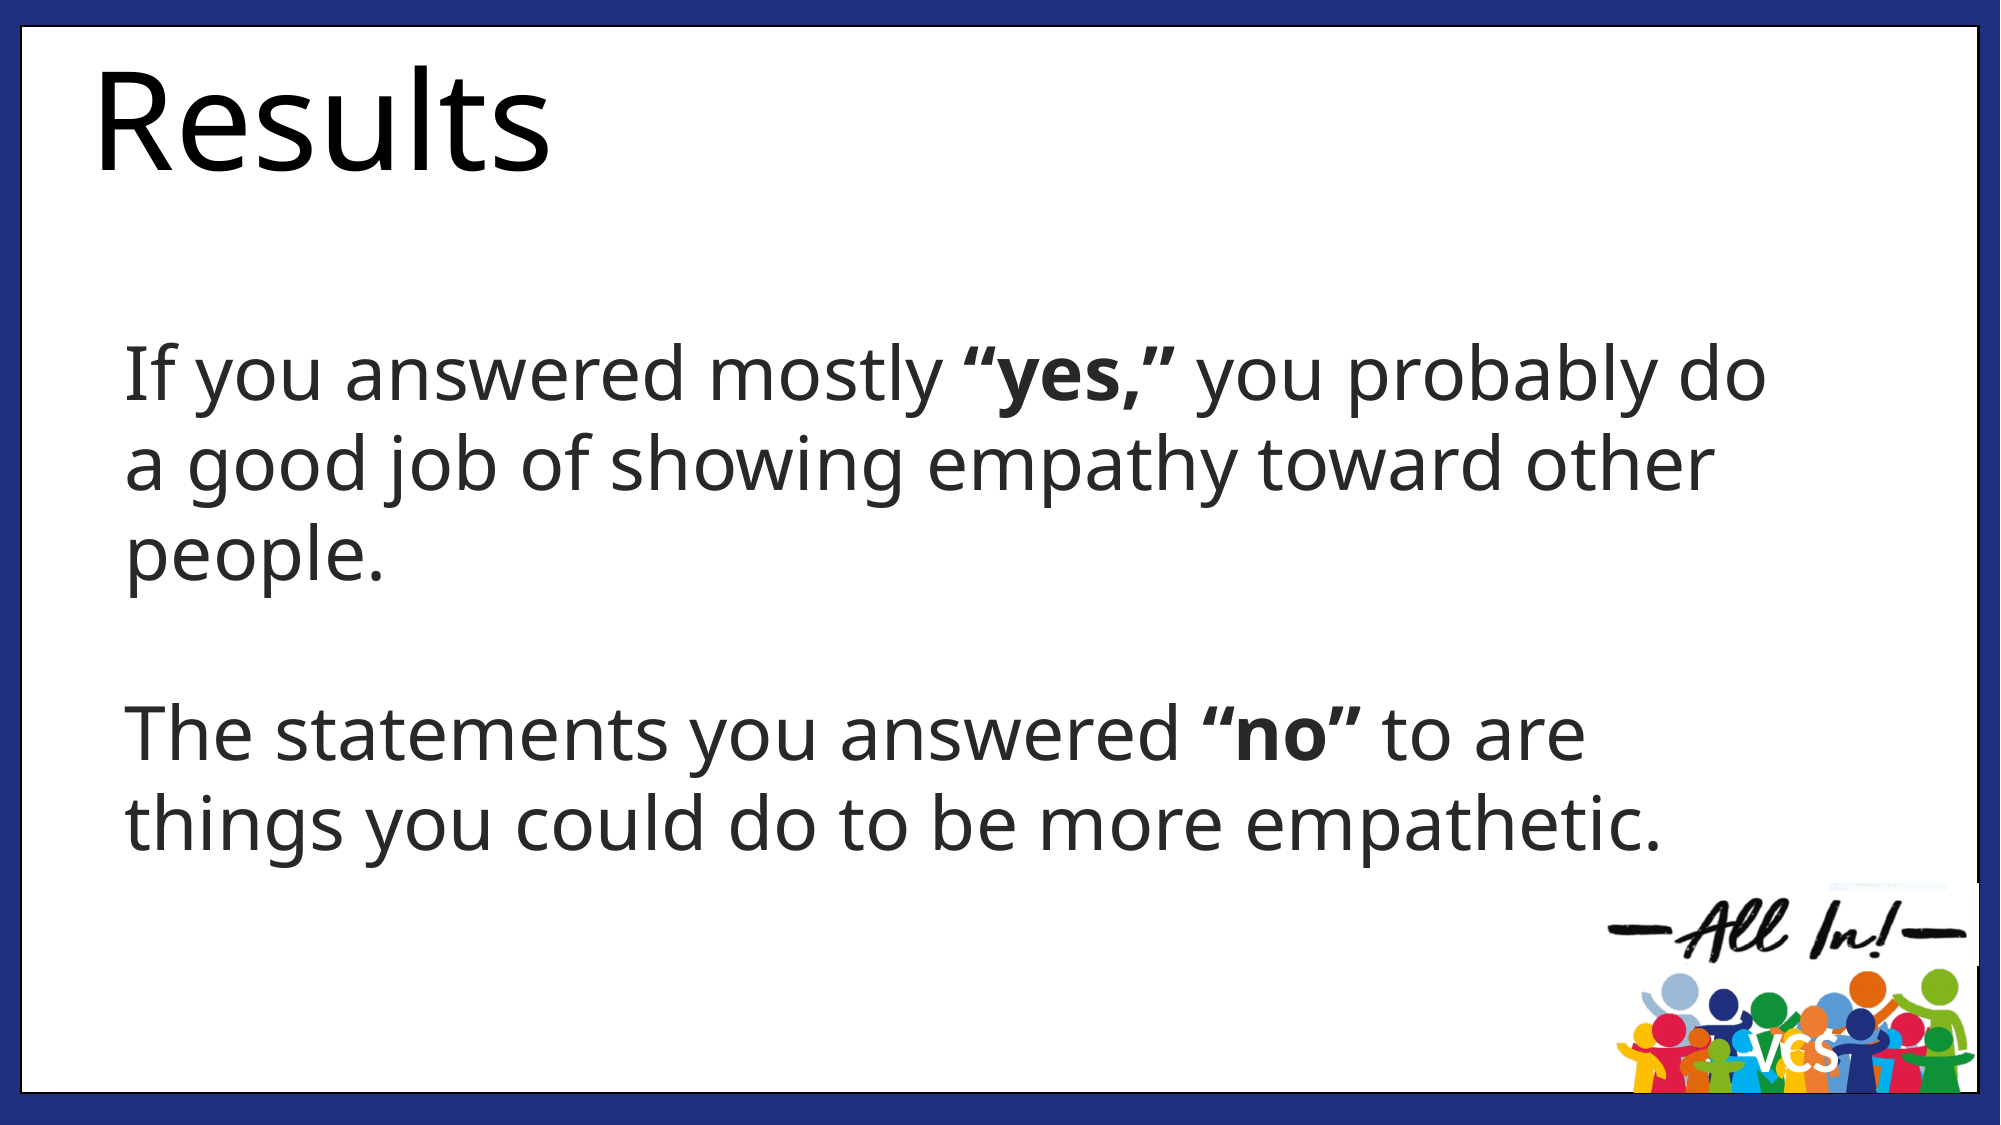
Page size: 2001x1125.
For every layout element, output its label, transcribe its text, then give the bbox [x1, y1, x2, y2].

text_box If you answered mostly “yes,” you probably do a good job of showing empathy toward other people. The statements you answered “no” to are things you could do to be more empathetic. [110, 318, 1800, 874]
title Results [75, 43, 1800, 262]
picture [1601, 883, 1979, 1093]
